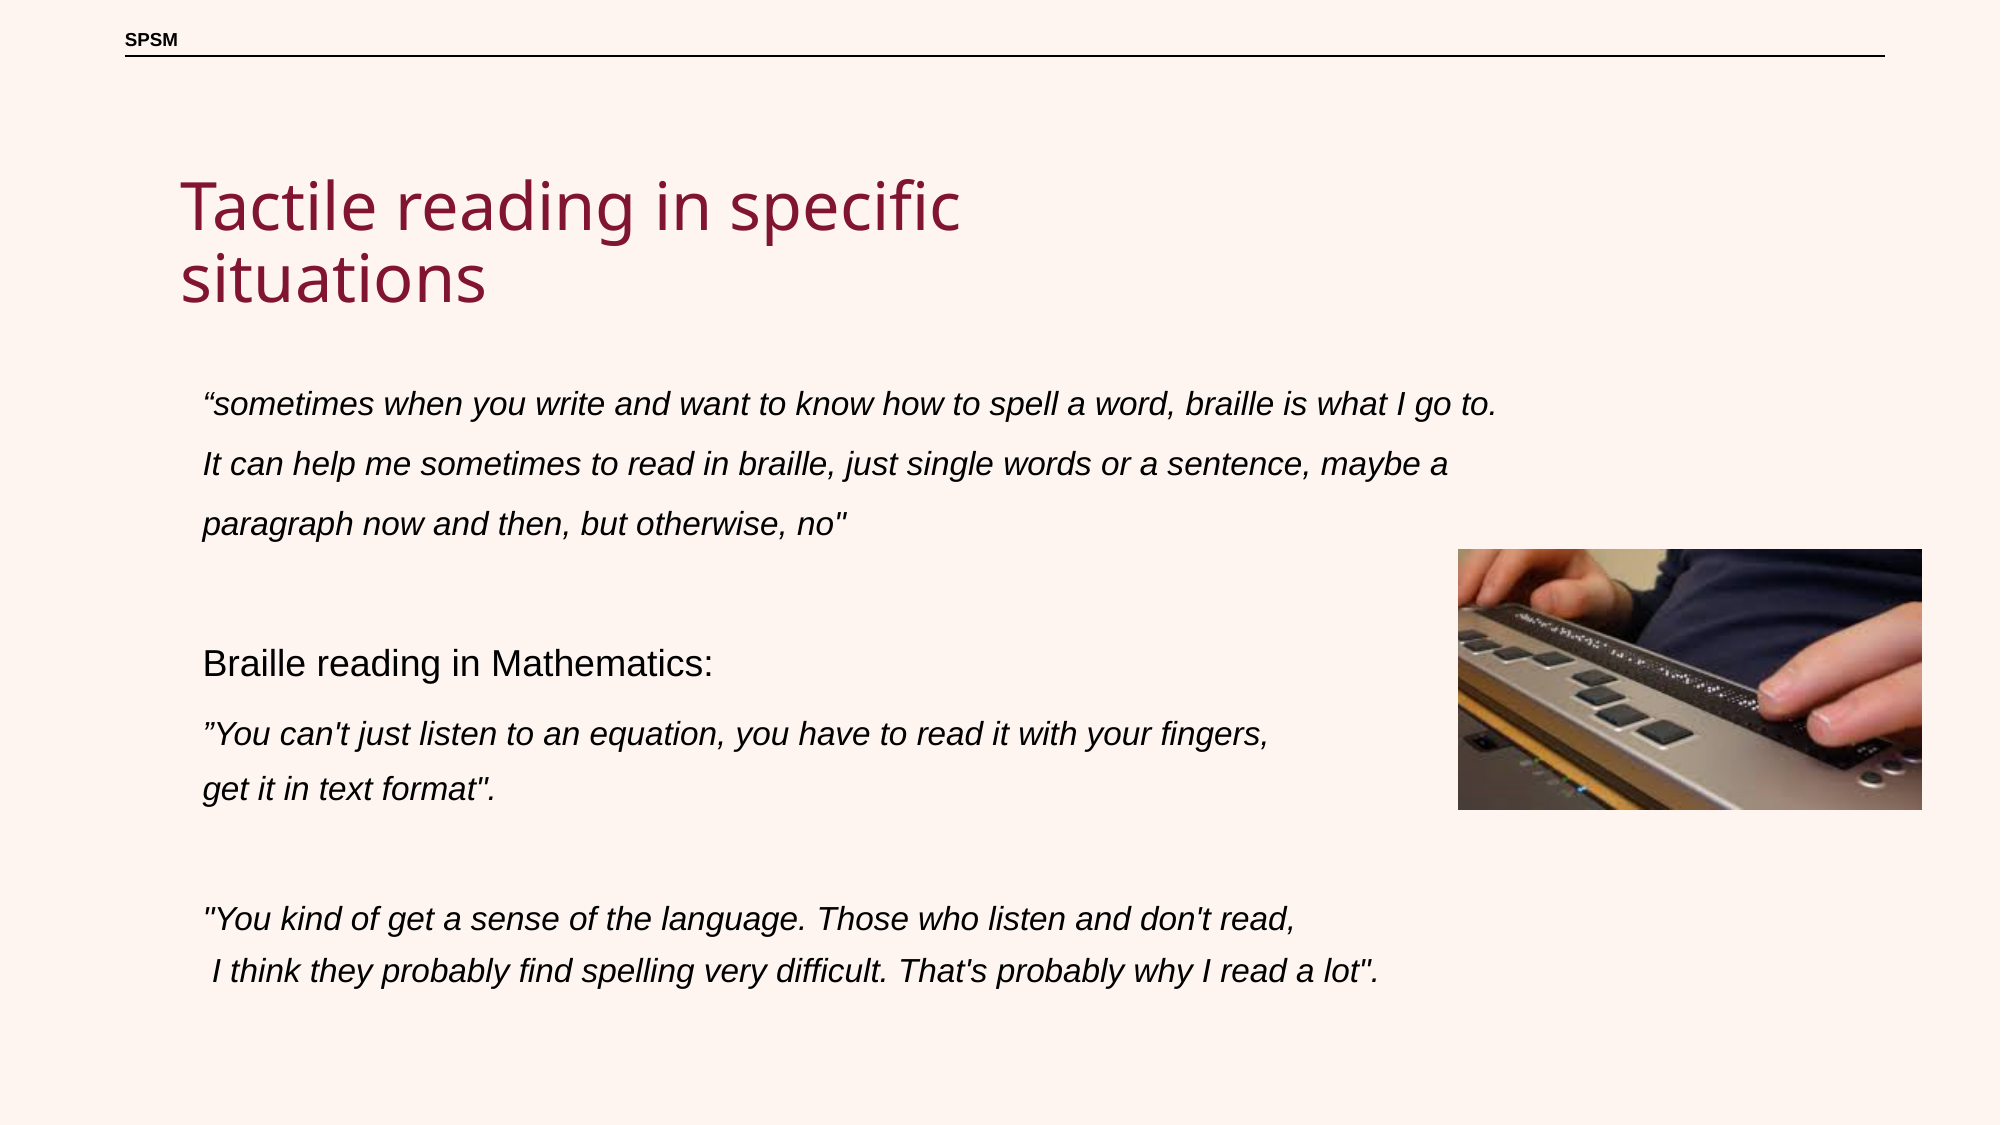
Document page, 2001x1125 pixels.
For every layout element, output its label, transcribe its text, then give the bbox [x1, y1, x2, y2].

title Tactile reading in specific situations [165, 136, 1262, 354]
picture [1458, 549, 1922, 810]
list “sometimes when you write and want to know how to spell a word, braille is what I go to. It can help me sometimes to read in braille, just single words or a sentence, maybe a paragraph now and then, but otherwise, no" Braille reading in Mathematics: ”You can't just listen to an equation, you have to read it with your fingers, get it in text format". "You kind of get a sense of the language. Those who listen and don't read, I think they probably find spelling very difficult. That's probably why I read a lot". [187, 355, 1539, 1059]
